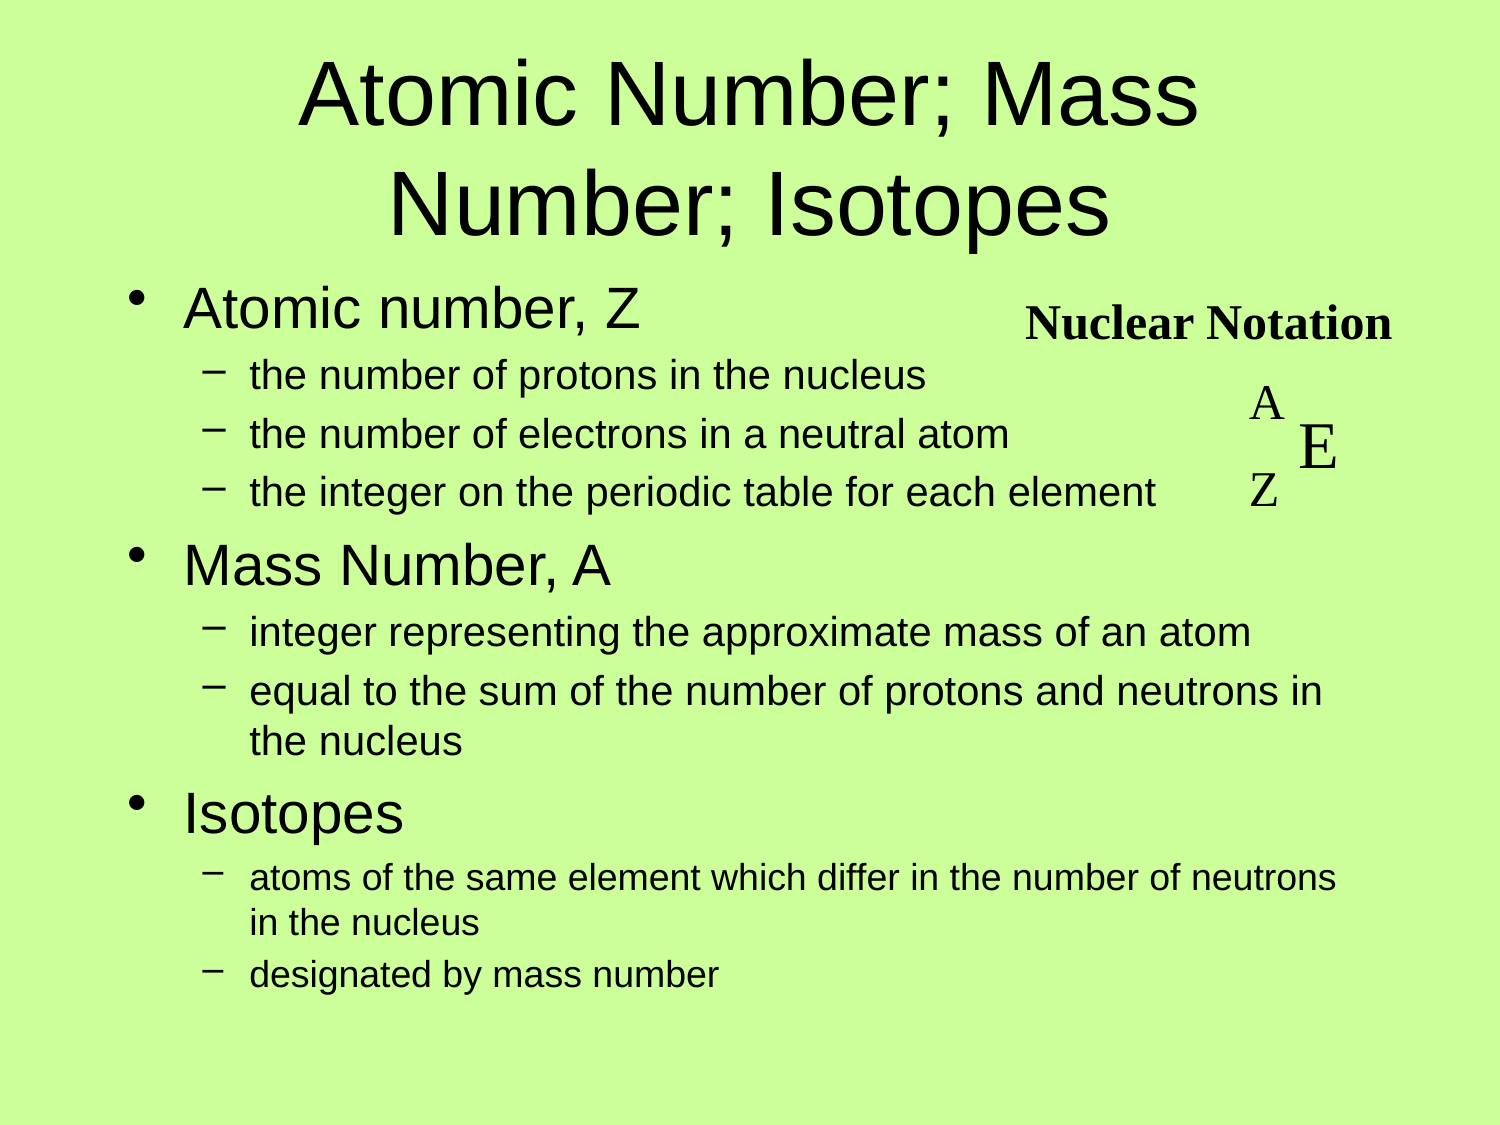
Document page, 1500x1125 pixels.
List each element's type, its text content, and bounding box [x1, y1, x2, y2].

text_box Nuclear Notation [1010, 281, 1408, 357]
text_box A E Z [1234, 362, 1355, 522]
title Atomic Number; Mass Number; Isotopes [112, 24, 1388, 262]
list Atomic number, Z the number of protons in the nucleus the number of electrons in a neutral atom the integer on the periodic table for each element Mass Number, A integer representing the approximate mass of an atom equal to the sum of the number of protons and neutrons in the nucleus Isotopes atoms of the same element which differ in the number of neutrons in the nucleus designated by mass number [112, 262, 1388, 1063]
